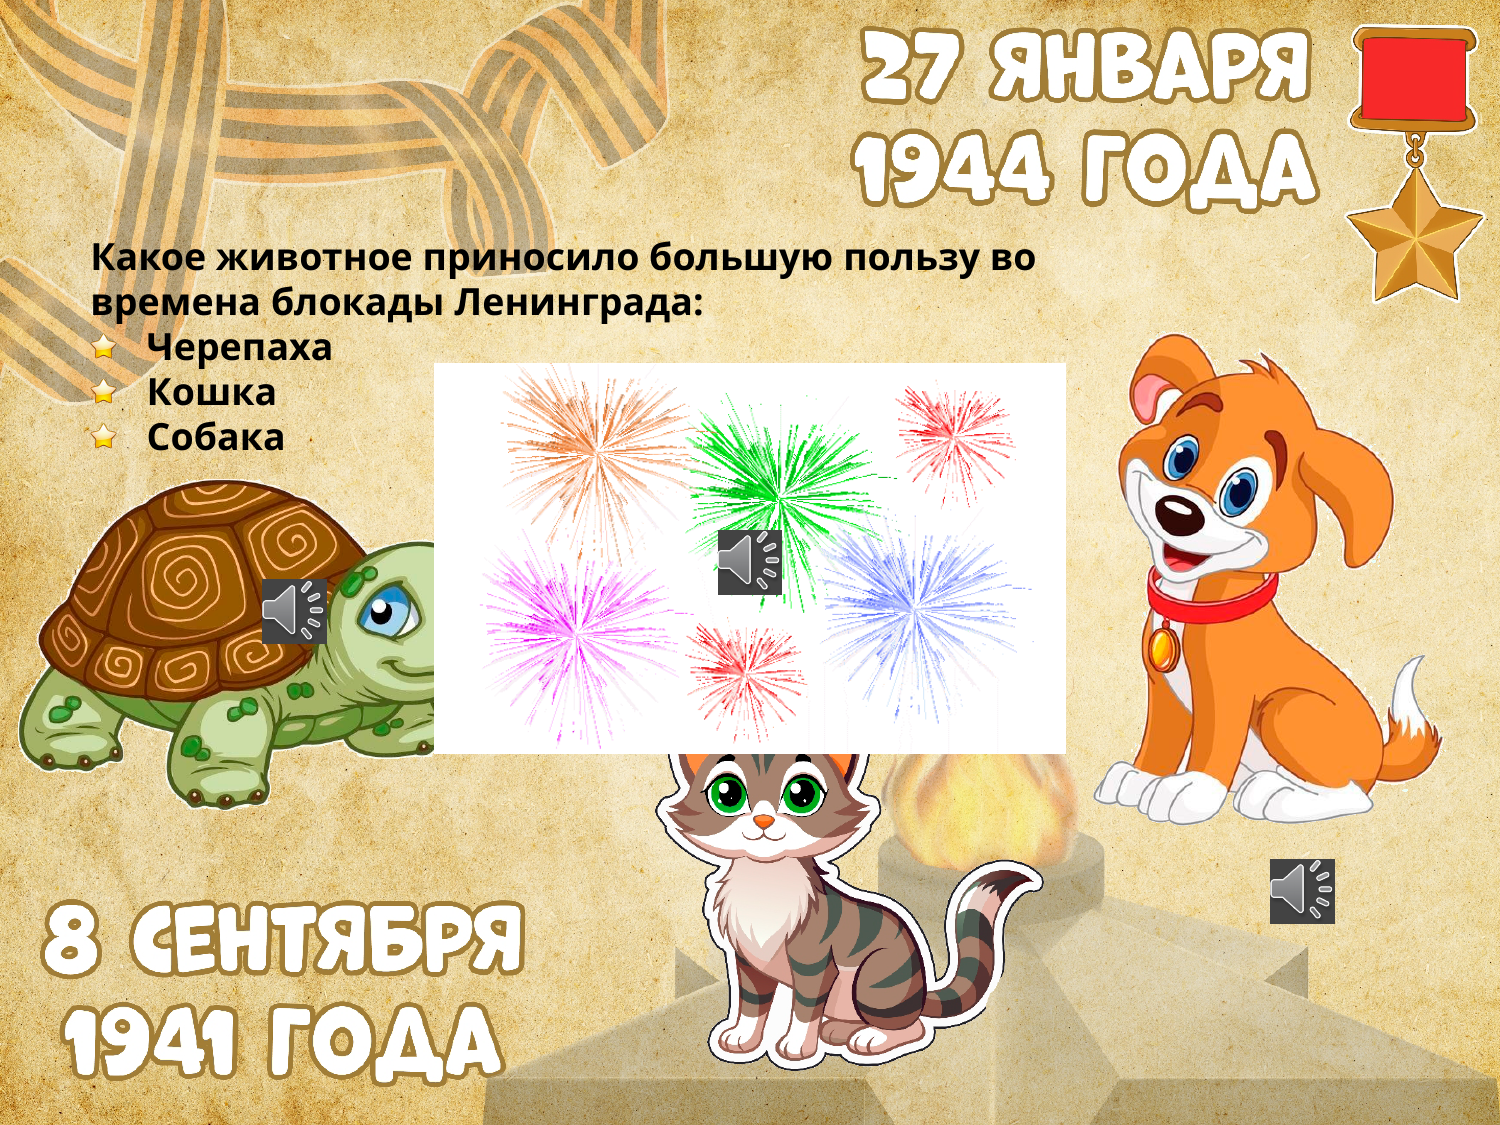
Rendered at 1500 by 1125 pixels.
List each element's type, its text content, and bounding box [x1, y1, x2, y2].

picture [0, 0, 1500, 1125]
text_box Какое животное приносило большую пользу во времена блокады Ленинграда: Черепаха Кошка Собака [75, 225, 1077, 511]
